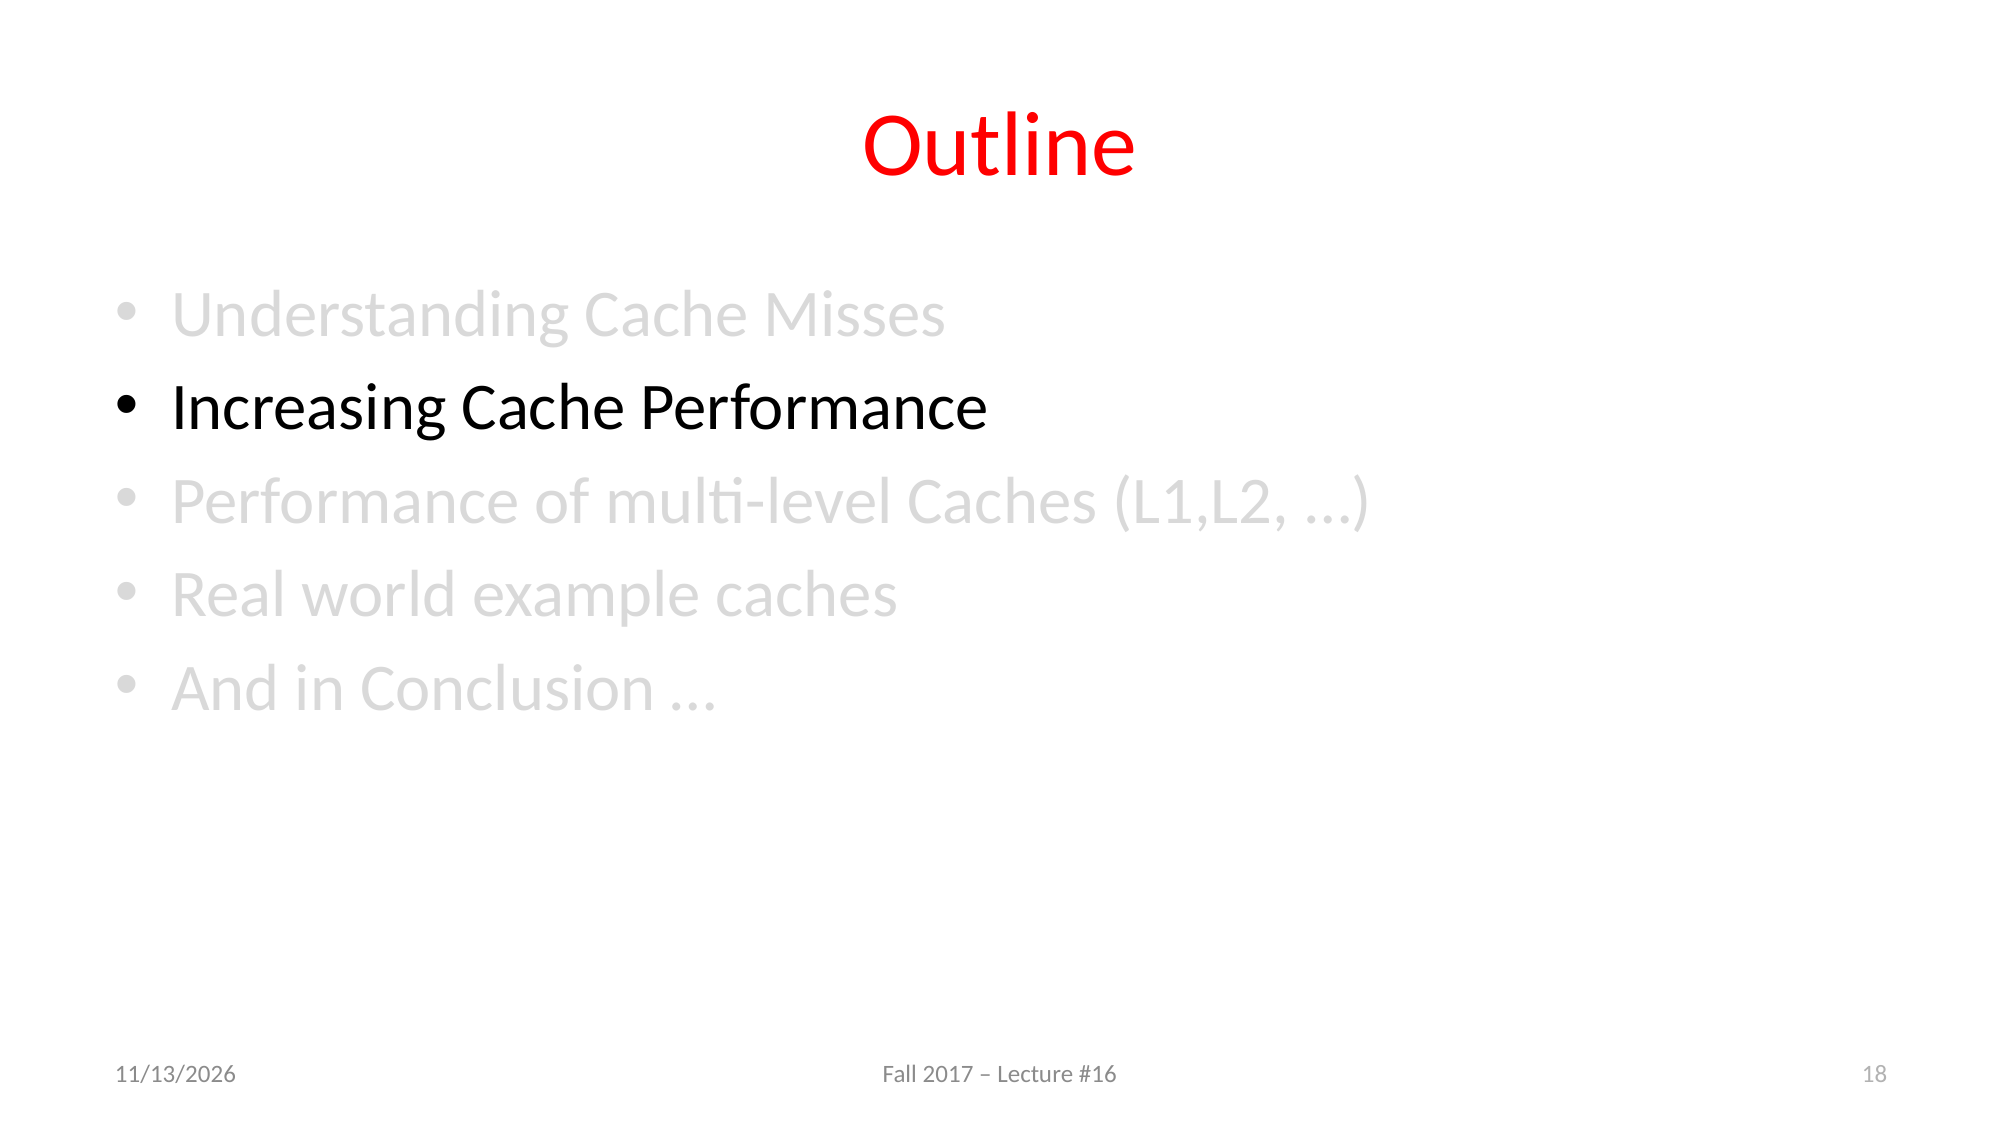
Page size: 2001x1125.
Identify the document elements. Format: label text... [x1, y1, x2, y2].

list Understanding Cache Misses Increasing Cache Performance Performance of multi-level Caches (L1,L2, …) Real world example caches And in Conclusion … [99, 262, 1900, 1005]
text_box Fall 2017 – Lecture #16 [762, 1042, 1238, 1103]
title Outline [99, 45, 1900, 233]
text_box 10/19/17 [99, 1042, 450, 1103]
slide_number 18 [1552, 1042, 1903, 1103]
